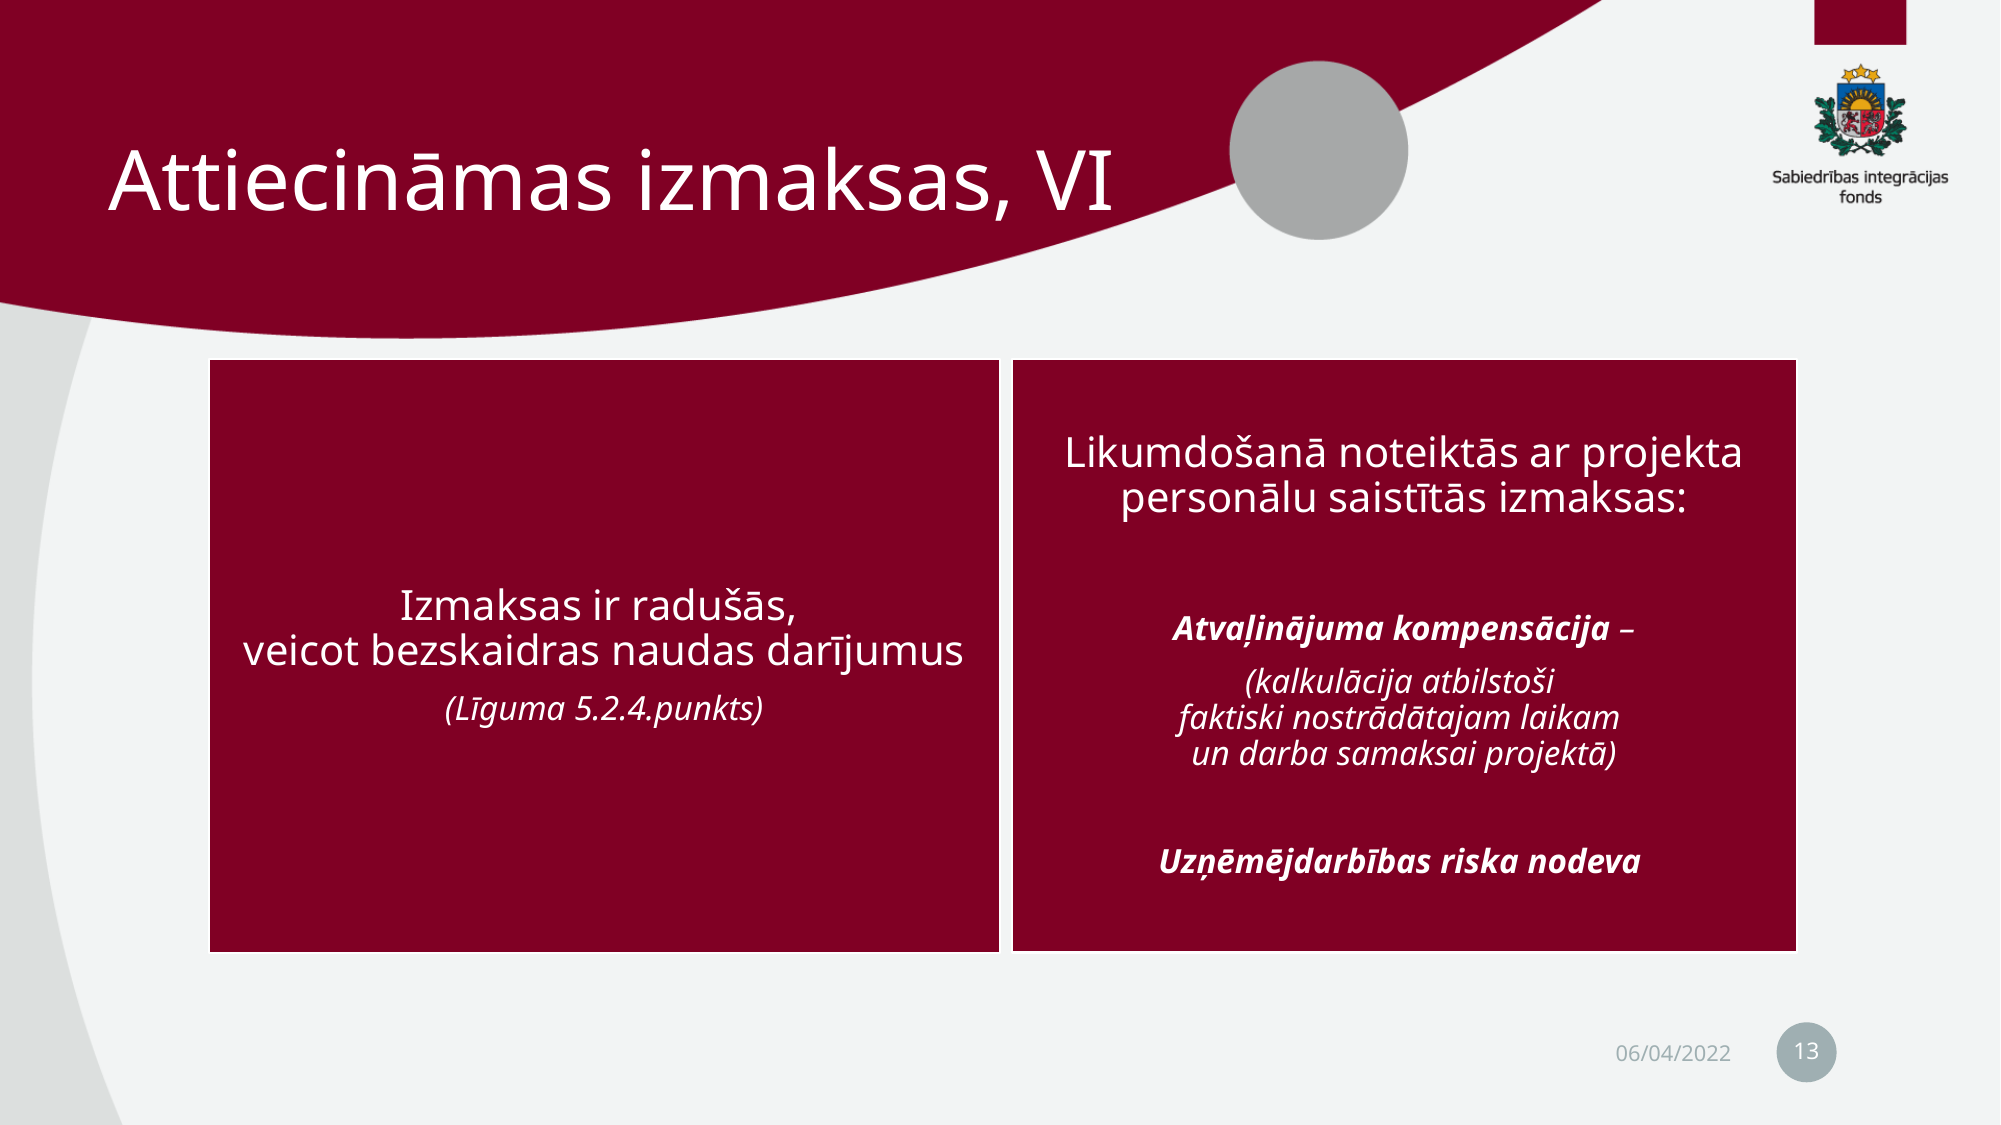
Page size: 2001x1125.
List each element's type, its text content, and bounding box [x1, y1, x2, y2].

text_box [108, 358, 1892, 954]
title Attiecināmas izmaksas, VI [76, 69, 1167, 298]
picture [0, 0, 2001, 1125]
slide_number 13 [1776, 1022, 1837, 1083]
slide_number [1294, 1025, 1747, 1079]
